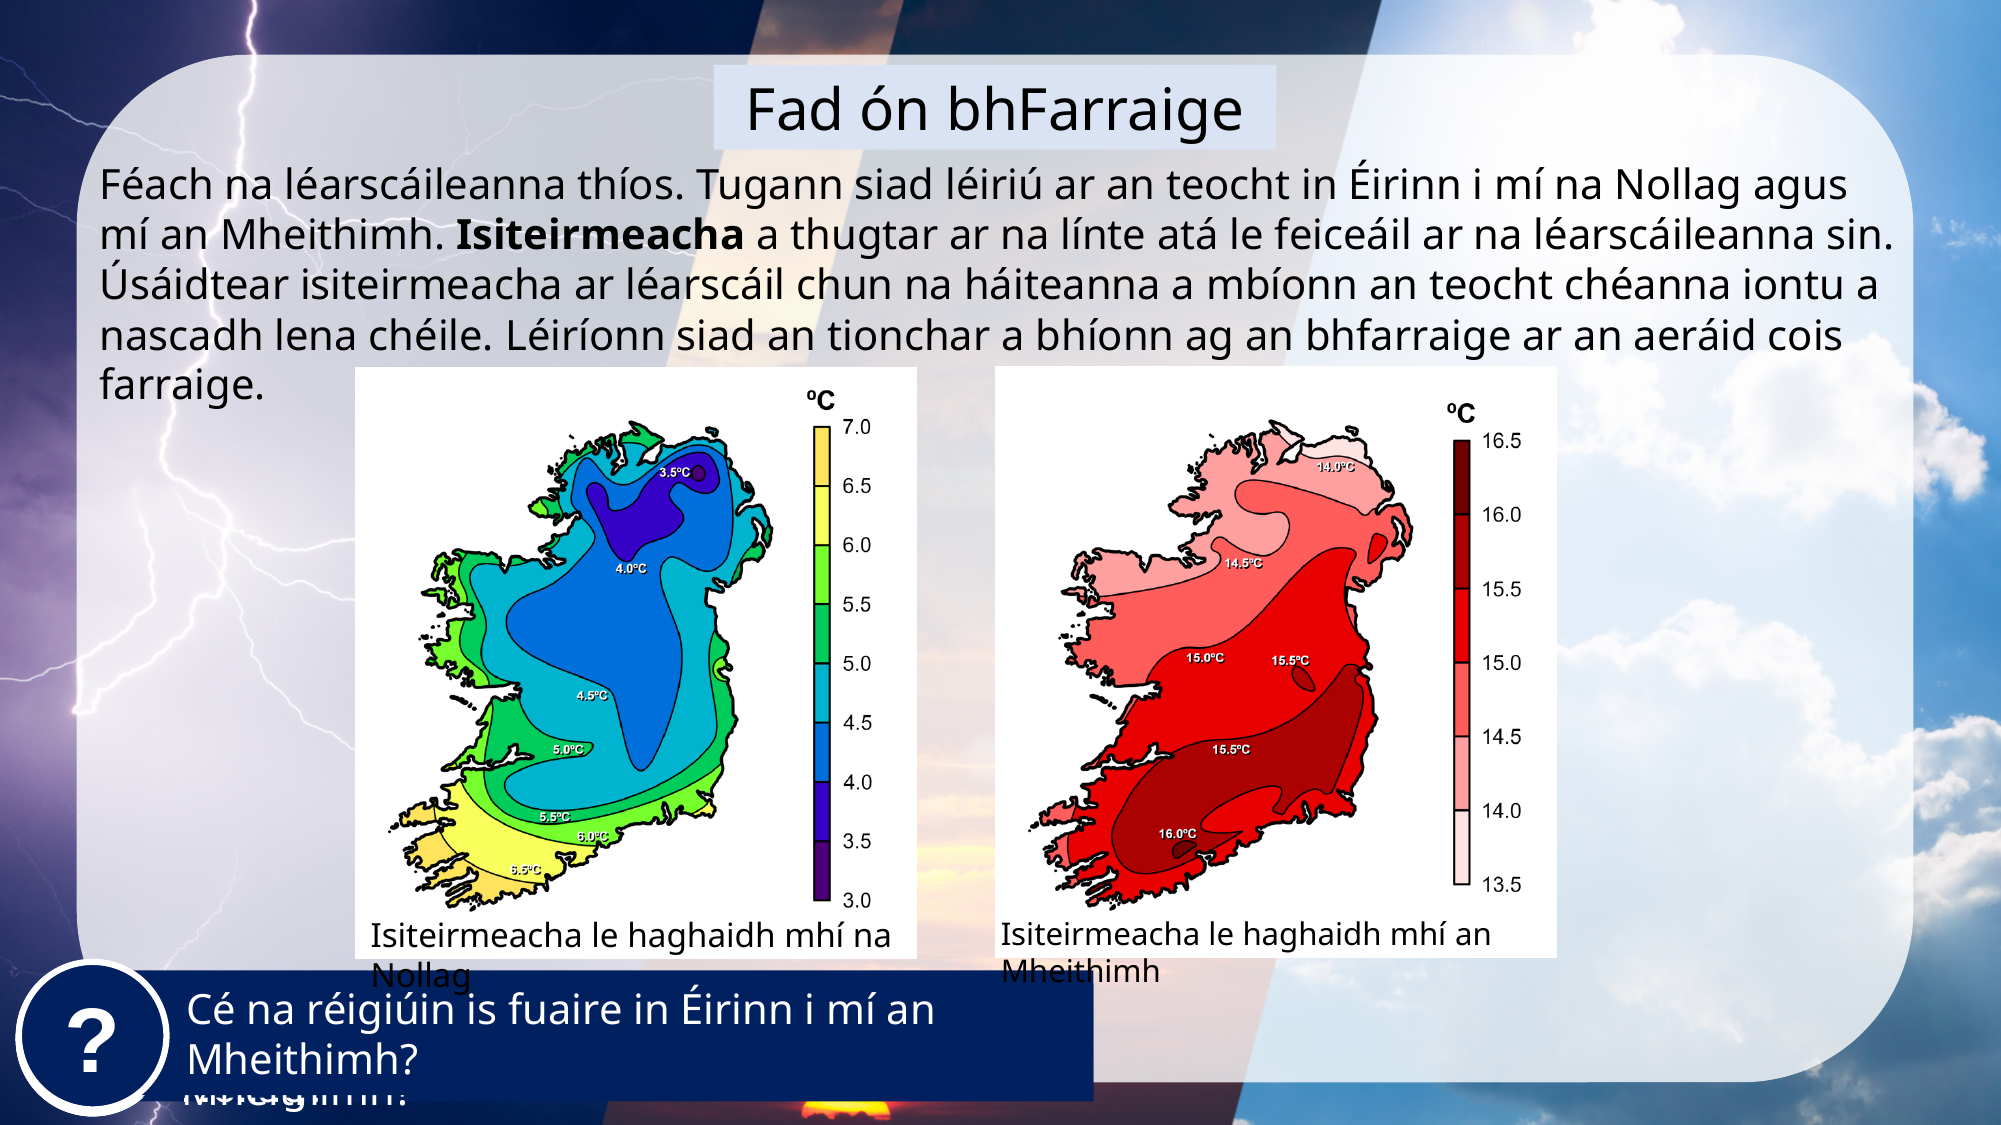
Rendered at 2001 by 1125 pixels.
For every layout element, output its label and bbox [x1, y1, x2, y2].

text_box [854, 1110, 1094, 1114]
text_box [18, 961, 1094, 1110]
picture [0, 0, 2001, 1125]
